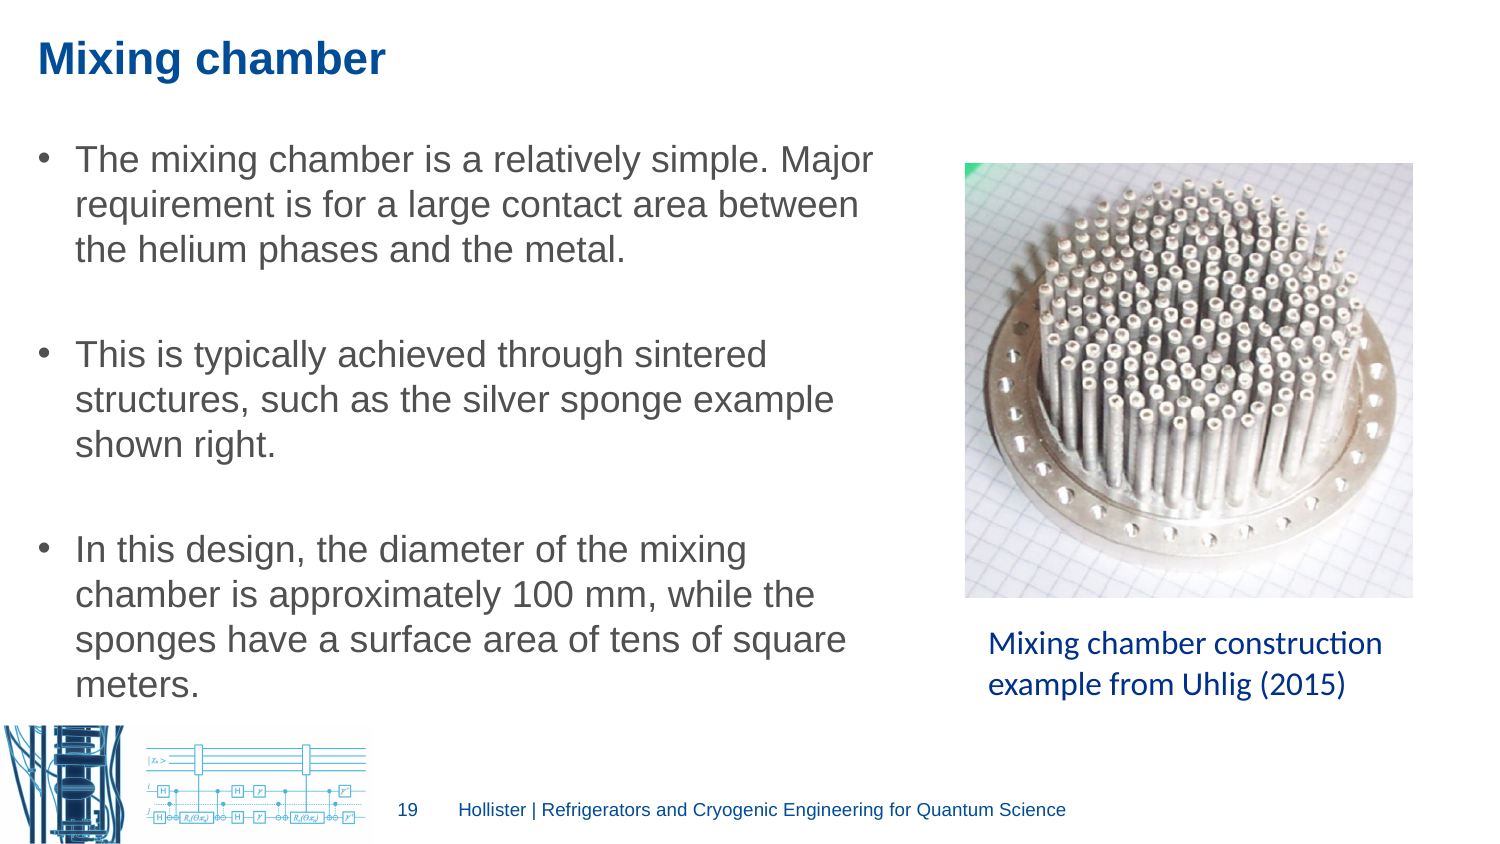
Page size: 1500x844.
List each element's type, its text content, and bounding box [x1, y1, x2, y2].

list The mixing chamber is a relatively simple. Major requirement is for a large contact area between the helium phases and the metal. This is typically achieved through sintered structures, such as the silver sponge example shown right. In this design, the diameter of the mixing chamber is approximately 100 mm, while the sponges have a surface area of tens of square meters. [37, 135, 881, 680]
slide_number Hollister | Refrigerators and Cryogenic Engineering for Quantum Science [458, 797, 1189, 828]
slide_number 19 [373, 797, 442, 828]
text_box Mixing chamber construction example from Uhlig (2015) [973, 614, 1405, 709]
picture [964, 163, 1414, 598]
title Mixing chamber [37, 30, 1463, 84]
picture [0, 725, 373, 844]
